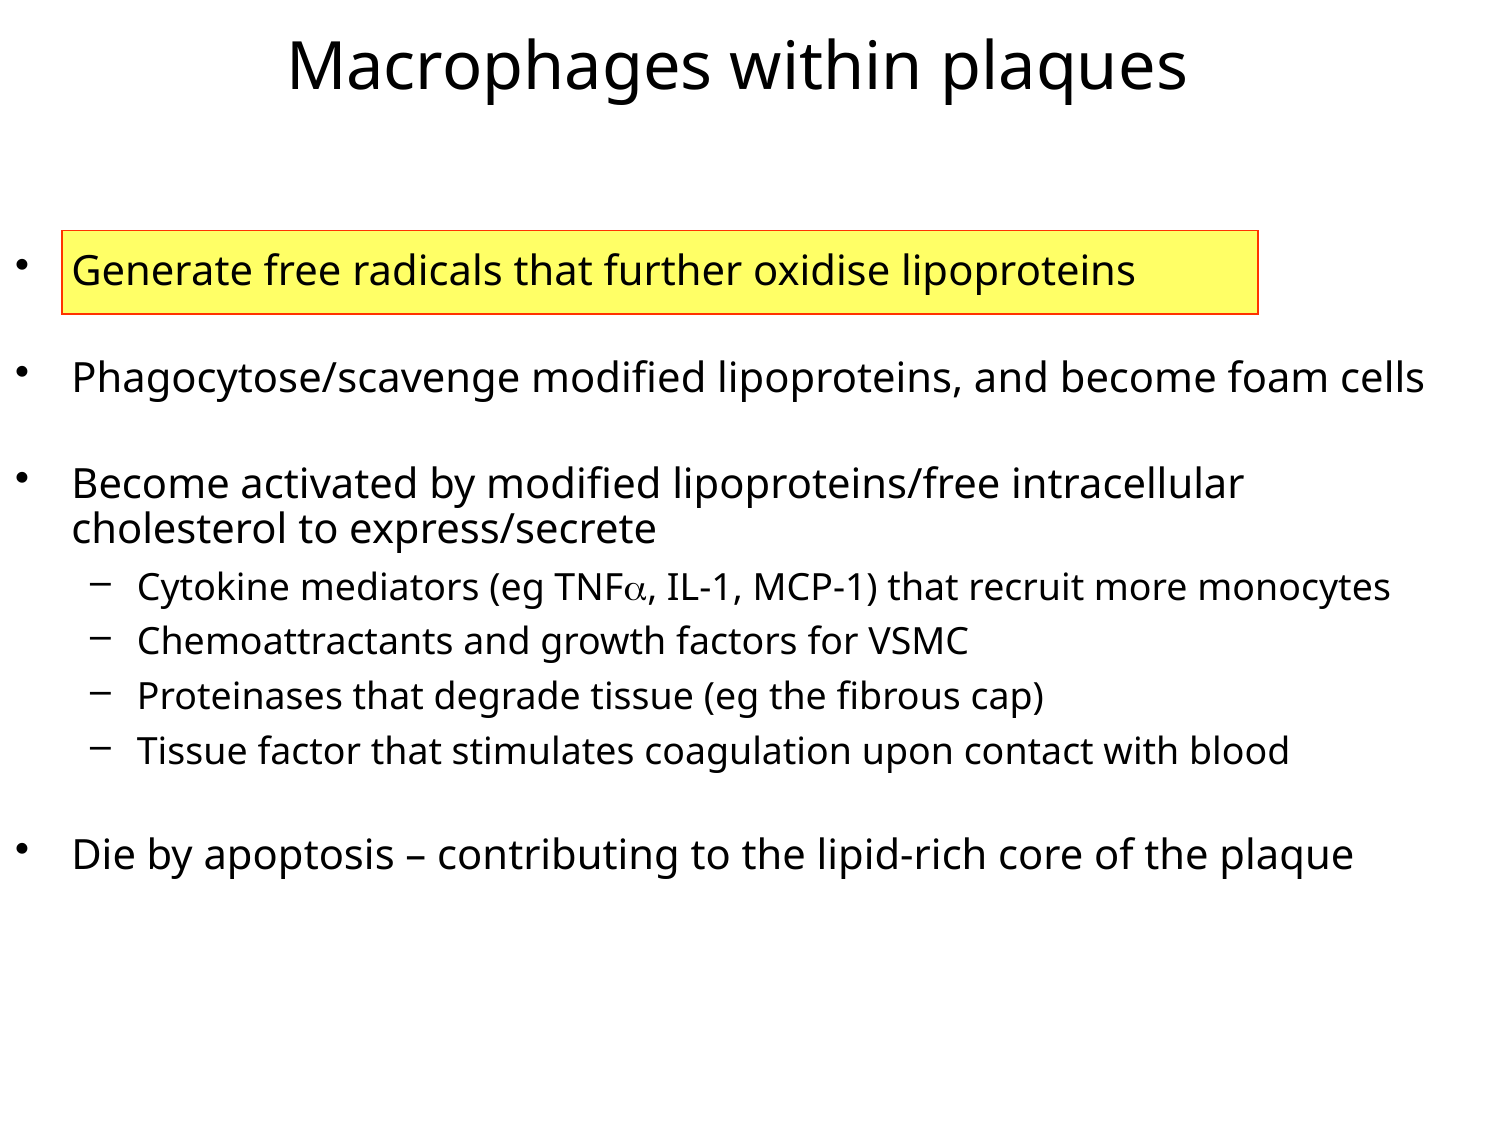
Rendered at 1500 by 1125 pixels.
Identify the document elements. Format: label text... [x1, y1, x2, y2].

title Macrophages within plaques [99, 0, 1376, 126]
text_box [62, 230, 1258, 241]
list Generate free radicals that further oxidise lipoproteins Phagocytose/scavenge modified lipoproteins, and become foam cells Become activated by modified lipoproteins/free intracellular cholesterol to express/secrete Cytokine mediators (eg TNFa, IL-1, MCP-1) that recruit more monocytes Chemoattractants and growth factors for VSMC Proteinases that degrade tissue (eg the fibrous cap) Tissue factor that stimulates coagulation upon contact with blood Die by apoptosis – contributing to the lipid-rich core of the plaque [0, 241, 1451, 948]
